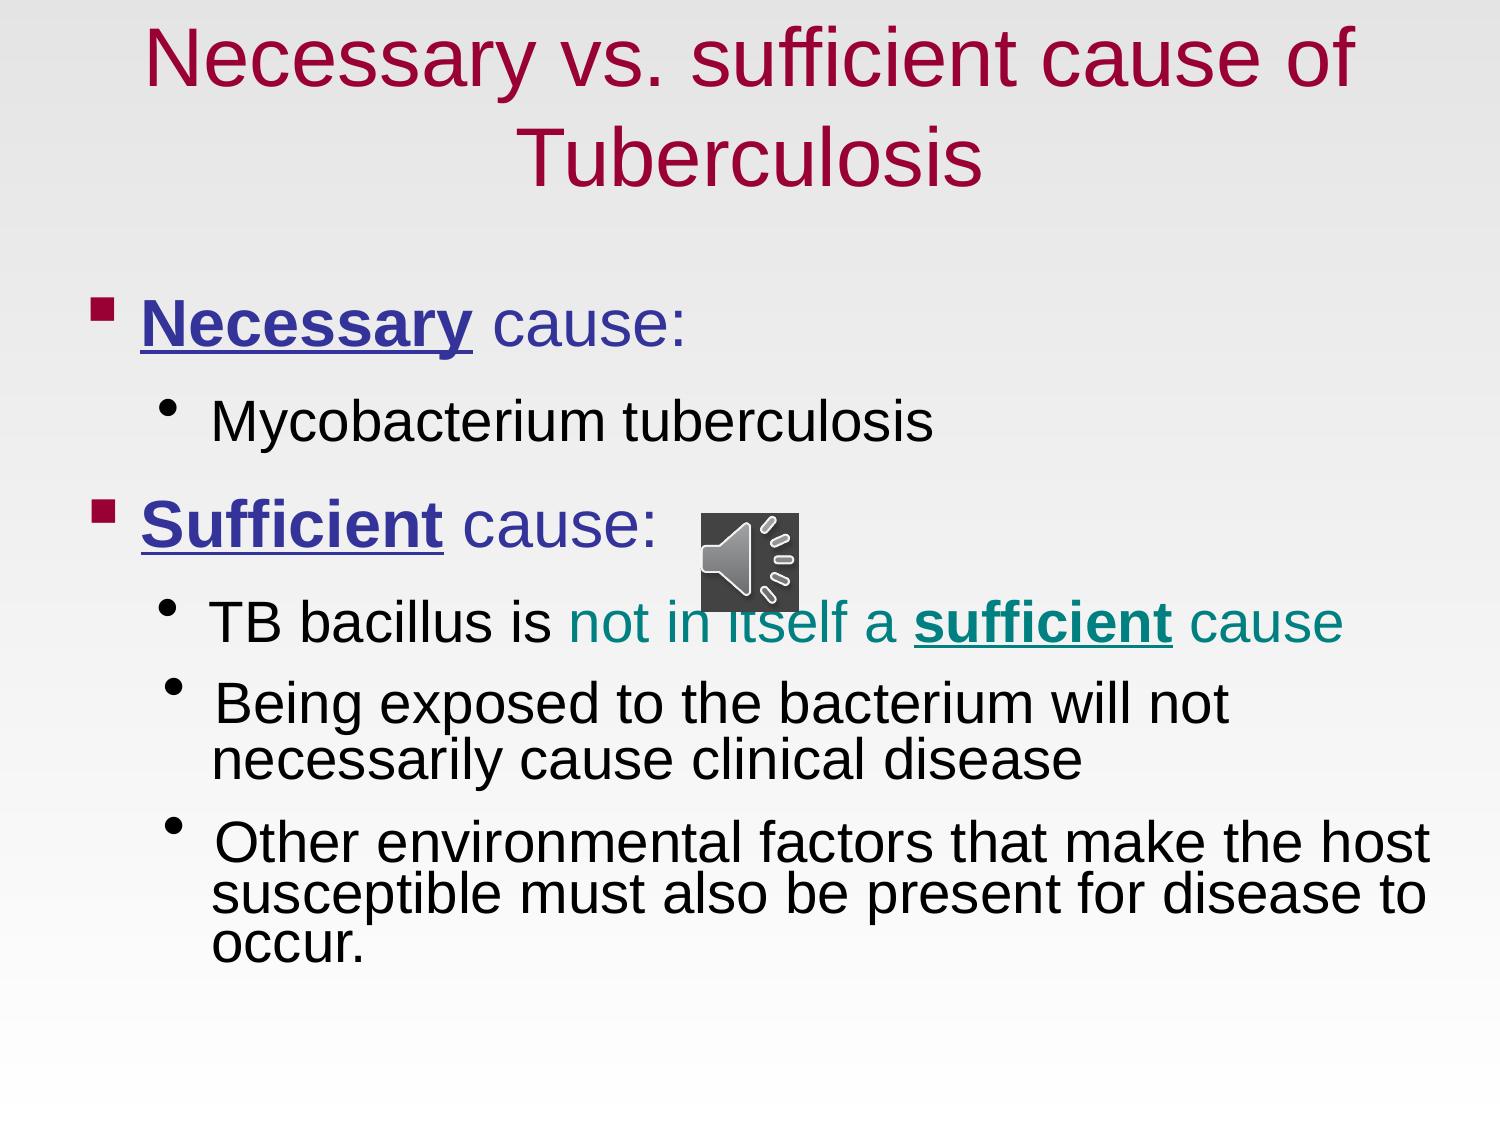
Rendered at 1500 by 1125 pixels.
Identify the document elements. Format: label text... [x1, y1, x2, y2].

text_box Necessary vs. sufficient cause of Tuberculosis [41, 8, 1459, 197]
text_box Being exposed to the bacterium will not necessarily cause clinical disease [147, 671, 1376, 799]
text_box Other environmental factors that make the host susceptible must also be present for disease to occur. [147, 810, 1500, 980]
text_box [70, 272, 945, 463]
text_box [70, 473, 1355, 664]
picture [699, 512, 801, 613]
